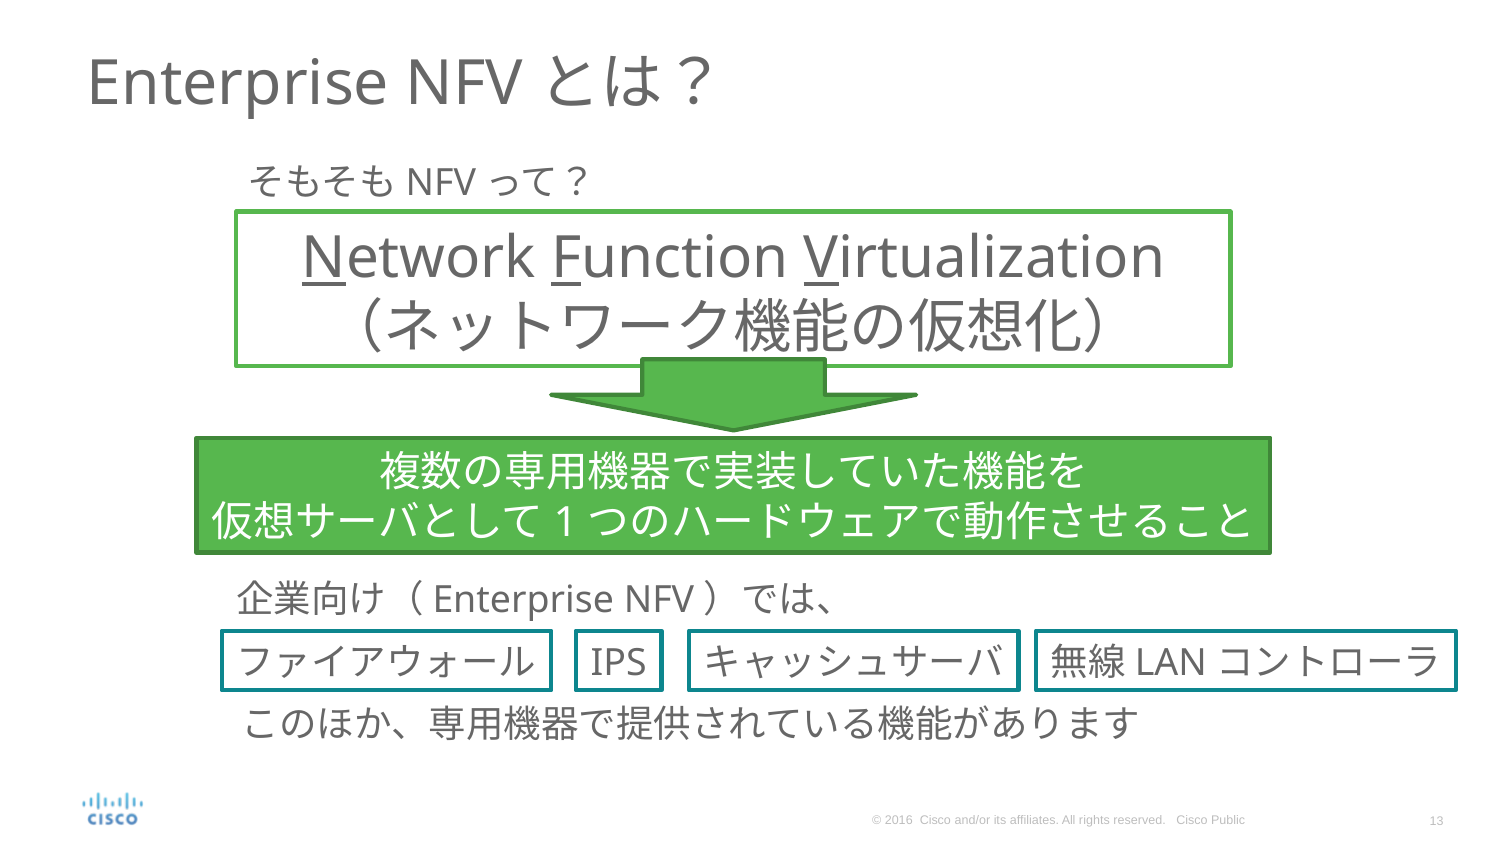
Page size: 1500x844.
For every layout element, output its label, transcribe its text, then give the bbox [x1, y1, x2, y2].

picture [77, 787, 149, 832]
text_box IPS [574, 629, 664, 692]
text_box 複数の専用機器で実装していた機能を 仮想サーバとして1つのハードウェアで動作させること [194, 436, 1272, 555]
text_box 無線LANコントローラ [1034, 629, 1458, 692]
text_box 企業向け（Enterprise NFV）では、 [221, 567, 869, 628]
text_box キャッシュサーバ [687, 629, 1021, 692]
title Enterprise NFVとは？ [71, 26, 1441, 147]
text_box そもそもNFVって？ [232, 151, 611, 211]
text_box このほか、専用機器で提供されている機能があります [227, 692, 1156, 753]
text_box Network Function Virtualization （ネットワーク機能の仮想化） [234, 209, 1233, 368]
text_box ファイアウォール [220, 629, 553, 692]
text_box [548, 357, 919, 433]
